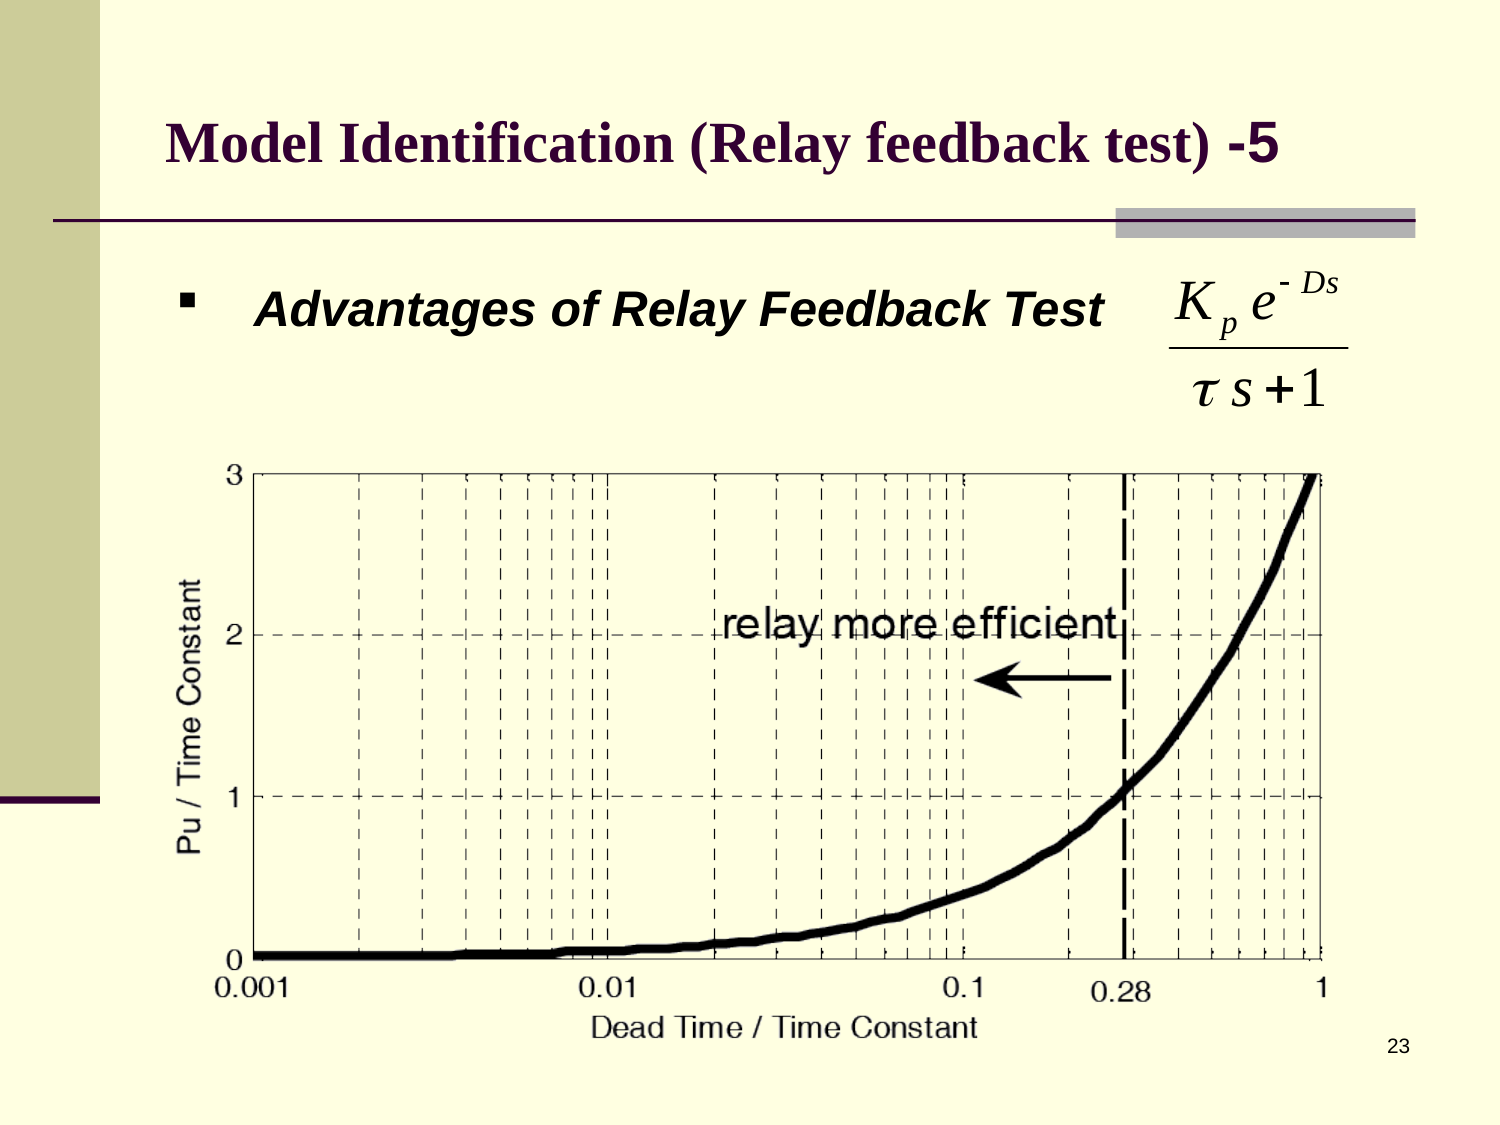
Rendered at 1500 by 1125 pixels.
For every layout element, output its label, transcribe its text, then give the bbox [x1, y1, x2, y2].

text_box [1159, 257, 1360, 434]
picture [140, 409, 1398, 1067]
title 5- Model Identification (Relay feedback test) [149, 45, 1426, 234]
text_box Advantages of Relay Feedback Test [161, 269, 1120, 405]
slide_number 23 [1112, 1024, 1426, 1101]
